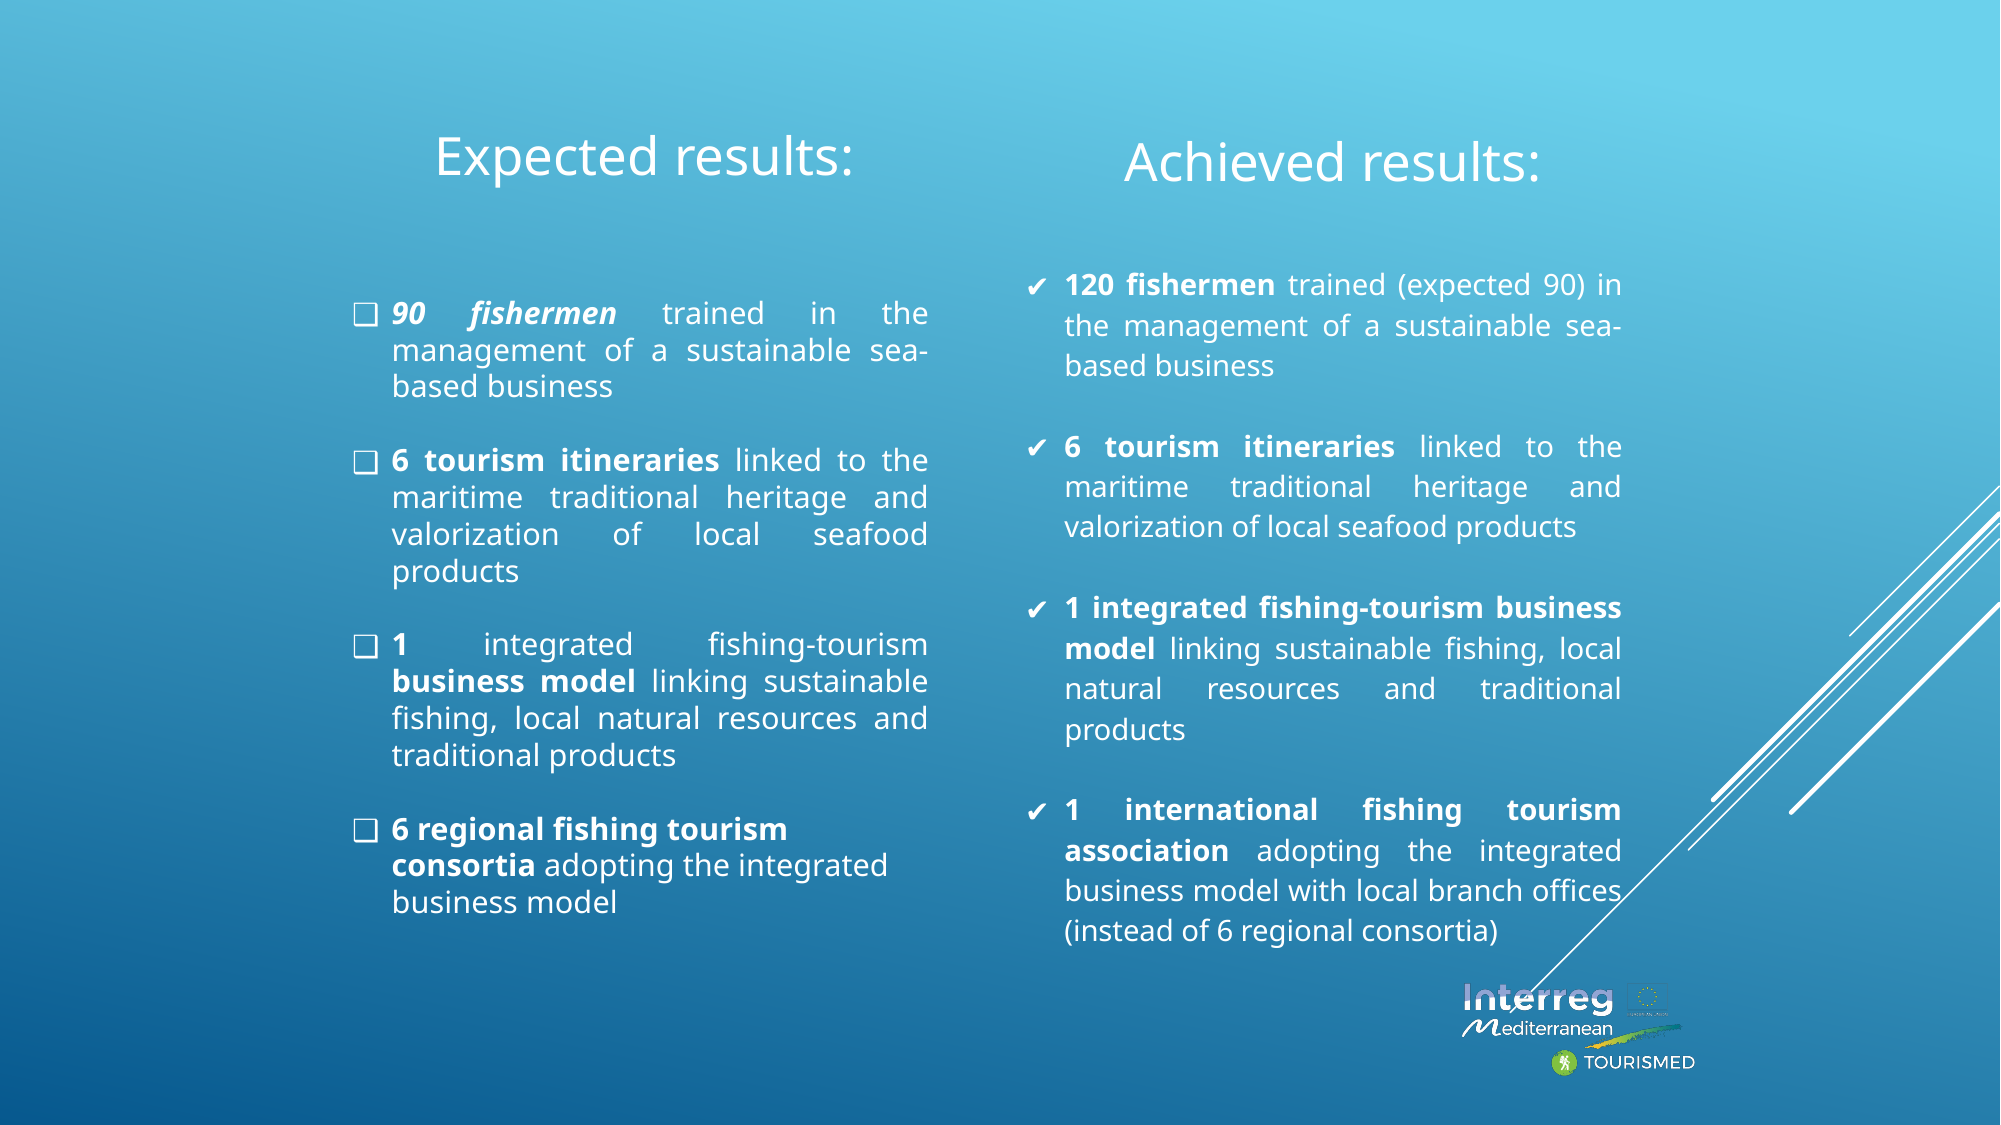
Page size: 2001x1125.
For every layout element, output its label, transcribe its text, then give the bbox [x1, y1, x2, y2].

list 120 fishermen trained (expected 90) in the management of a sustainable sea-based business 6 tourism itineraries linked to the maritime traditional heritage and valorization of local seafood products 1 integrated fishing-tourism business model linking sustainable fishing, local natural resources and traditional products 1 international fishing tourism association adopting the integrated business model with local branch offices (instead of 6 regional consortia) [1024, 288, 1623, 921]
text_box 90 fishermen trained in the management of a sustainable sea-based business 6 tourism itineraries linked to the maritime traditional heritage and valorization of local seafood products 1 integrated fishing-tourism business model linking sustainable fishing, local natural resources and traditional products 6 regional fishing tourism consortia adopting the integrated business model [341, 288, 940, 926]
picture [1413, 946, 1745, 1113]
text_box Expected results: [423, 108, 900, 192]
title Achieved results: [1124, 15, 1577, 288]
